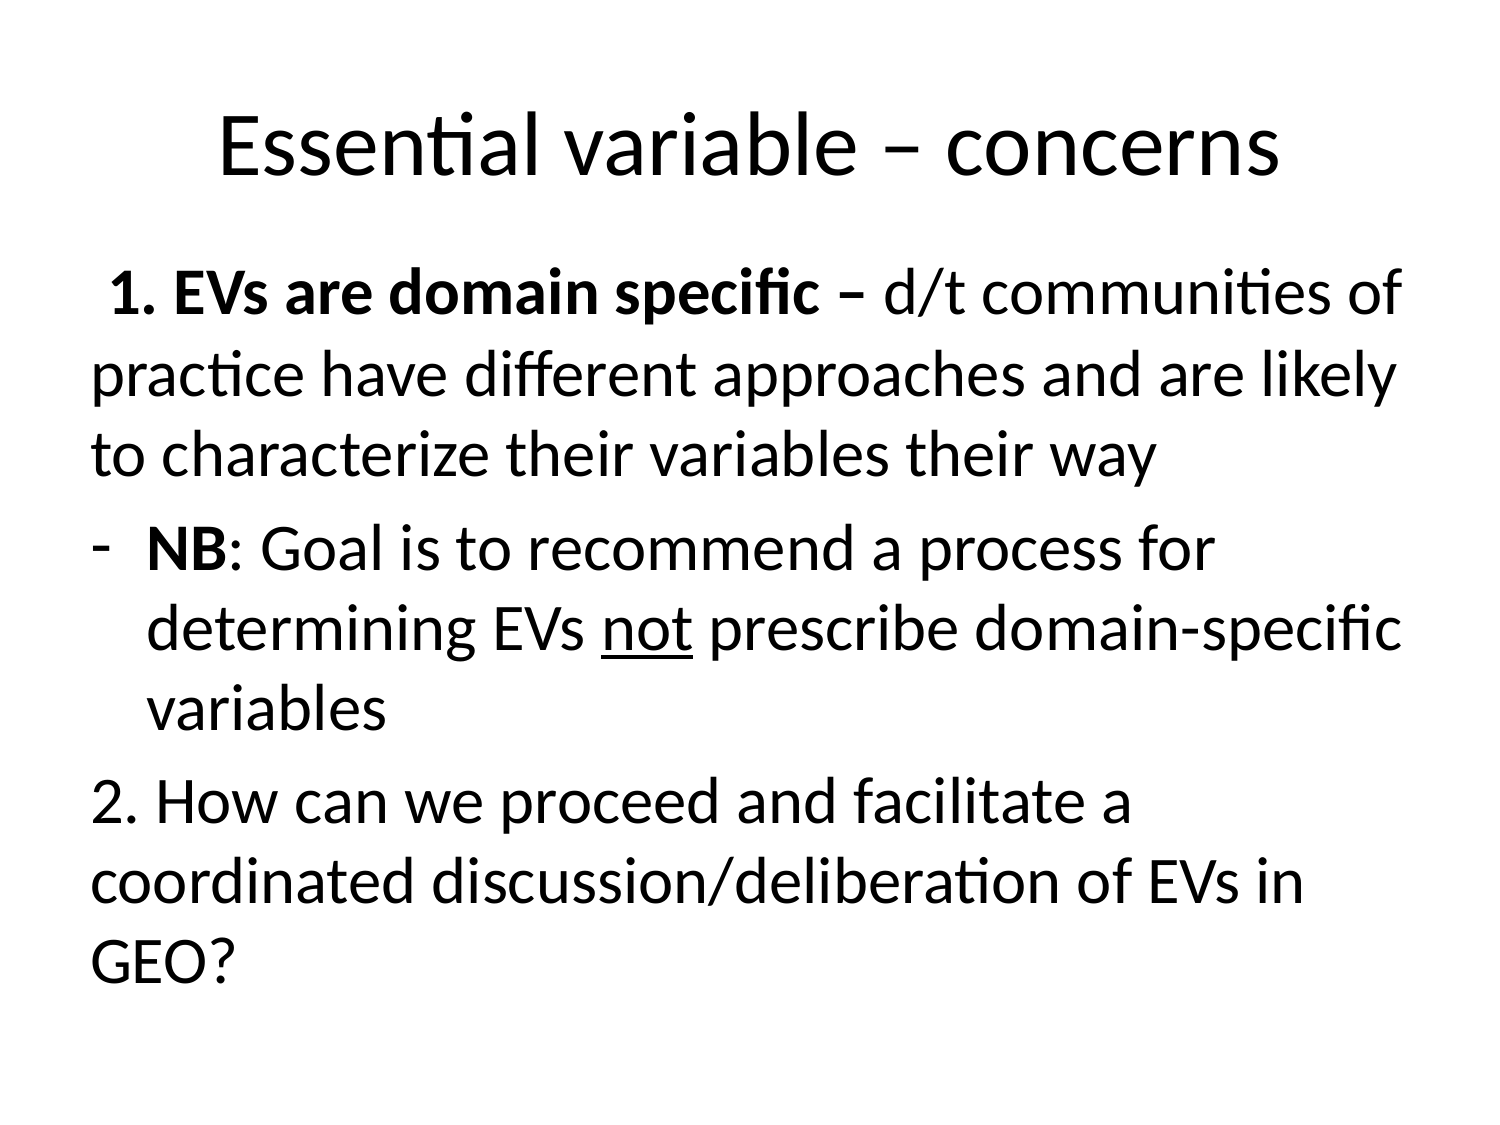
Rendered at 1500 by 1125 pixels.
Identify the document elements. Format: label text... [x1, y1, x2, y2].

list 1. EVs are domain specific – d/t communities of practice have different approaches and are likely to characterize their variables their way NB: Goal is to recommend a process for determining EVs not prescribe domain-specific variables 2. How can we proceed and facilitate a coordinated discussion/deliberation of EVs in GEO? [75, 232, 1467, 1050]
title Essential variable – concerns [75, 45, 1425, 232]
